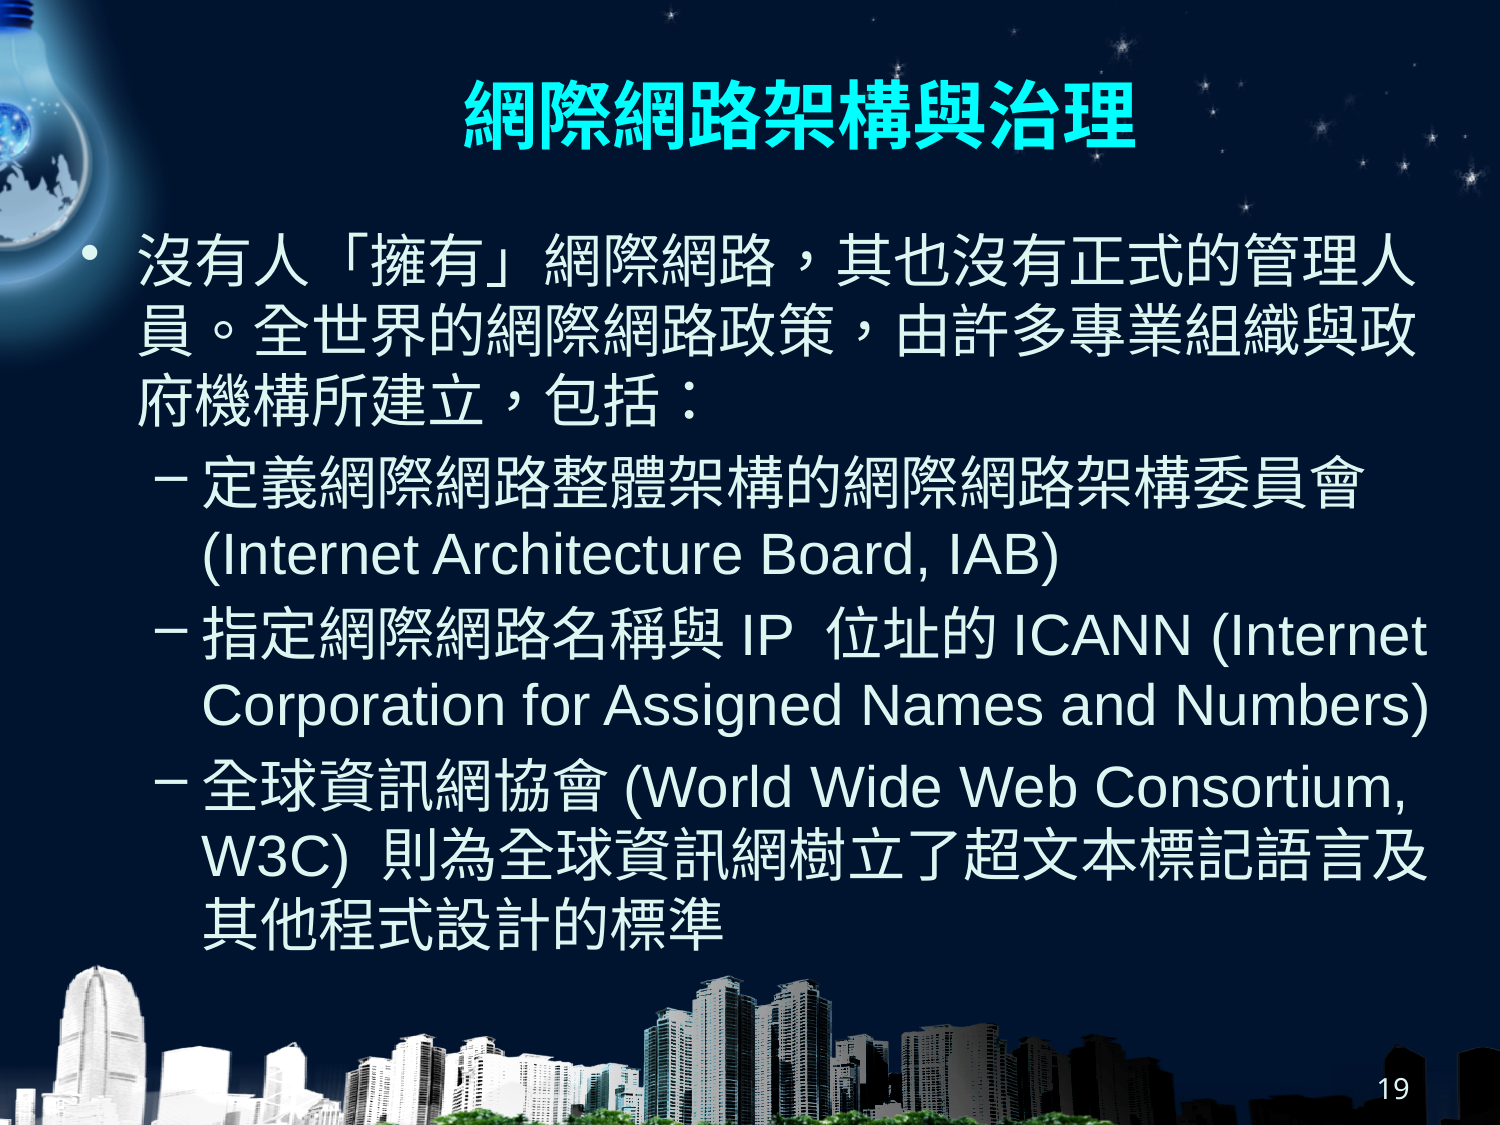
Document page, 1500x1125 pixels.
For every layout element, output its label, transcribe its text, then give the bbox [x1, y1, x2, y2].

list 沒有人「擁有」網際網路，其也沒有正式的管理人員。全世界的網際網路政策，由許多專業組織與政府機構所建立，包括： 定義網際網路整體架構的網際網路架構委員會(Internet Architecture Board, IAB) 指定網際網路名稱與IP 位址的ICANN (Internet Corporation for Assigned Names and Numbers) 全球資訊網協會(World Wide Web Consortium, W3C) 則為全球資訊網樹立了超文本標記語言及其他程式設計的標準 [64, 217, 1465, 981]
picture [0, 0, 182, 383]
picture [0, 964, 1500, 1125]
slide_number 19 [1074, 1062, 1426, 1125]
picture [656, 0, 1500, 223]
title 網際網路架構與治理 [135, 19, 1465, 209]
